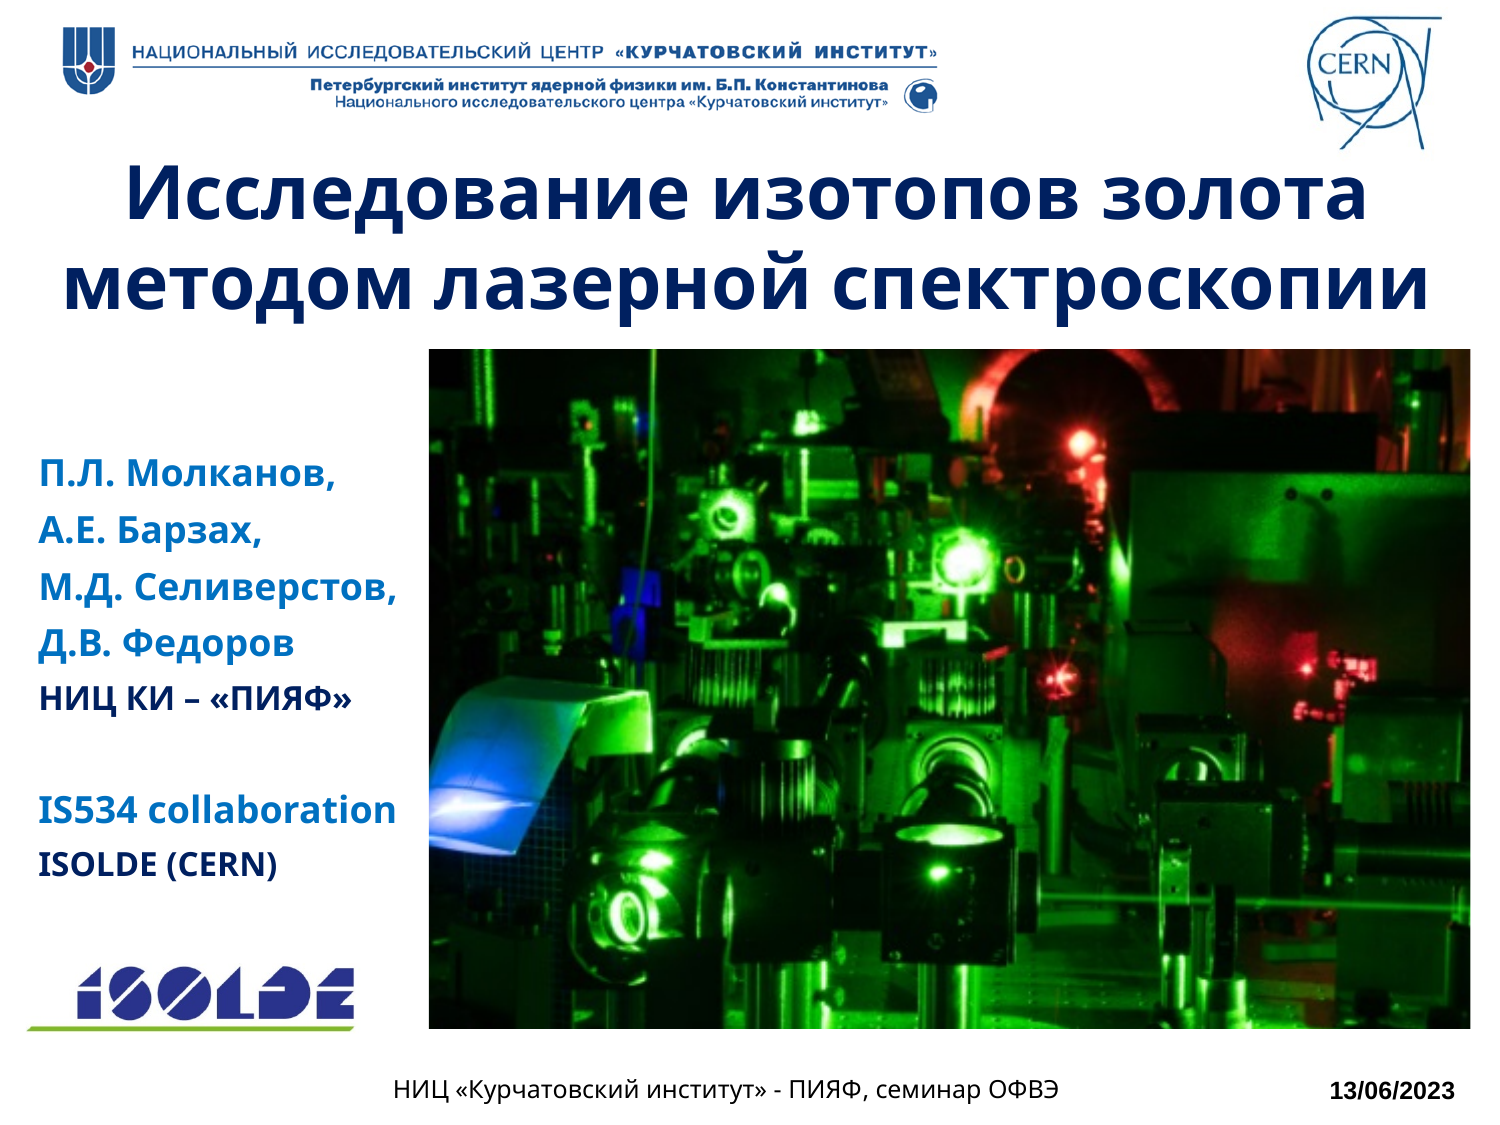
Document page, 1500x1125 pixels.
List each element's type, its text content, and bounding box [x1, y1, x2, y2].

picture [428, 349, 1471, 1029]
text_box Исследование изотопов золота методом лазерной спектроскопии [23, 137, 1471, 350]
picture [25, 963, 363, 1035]
picture [49, 8, 950, 123]
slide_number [1133, 1059, 1471, 1120]
picture [1266, 0, 1472, 176]
text_box П.Л. Молканов, А.Е. Барзах, М.Д. Селиверстов, Д.В. Федоров НИЦ КИ – «ПИЯФ» IS534 collaboration ISOLDE (CERN) [23, 384, 423, 994]
text_box НИЦ «Курчатовский институт» - ПИЯФ, семинар ОФВЭ [212, 1058, 1241, 1119]
